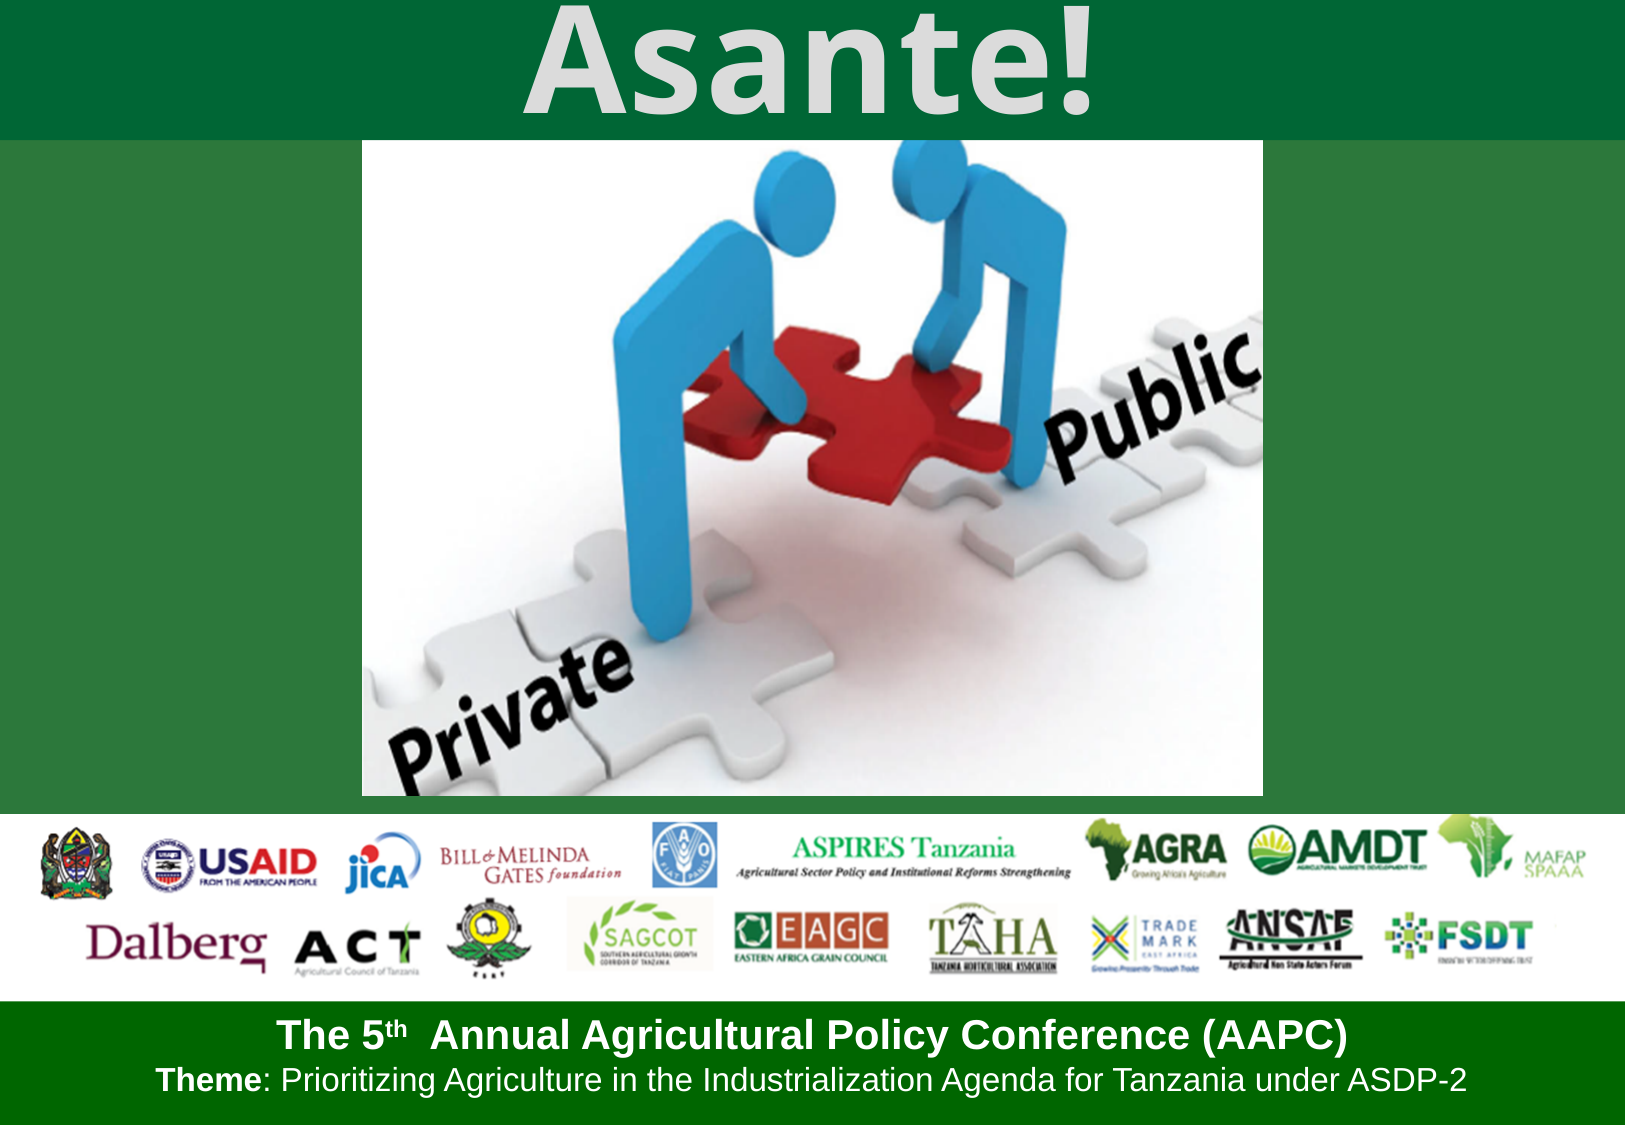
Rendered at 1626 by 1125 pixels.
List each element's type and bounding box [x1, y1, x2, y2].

picture [0, 0, 1625, 980]
